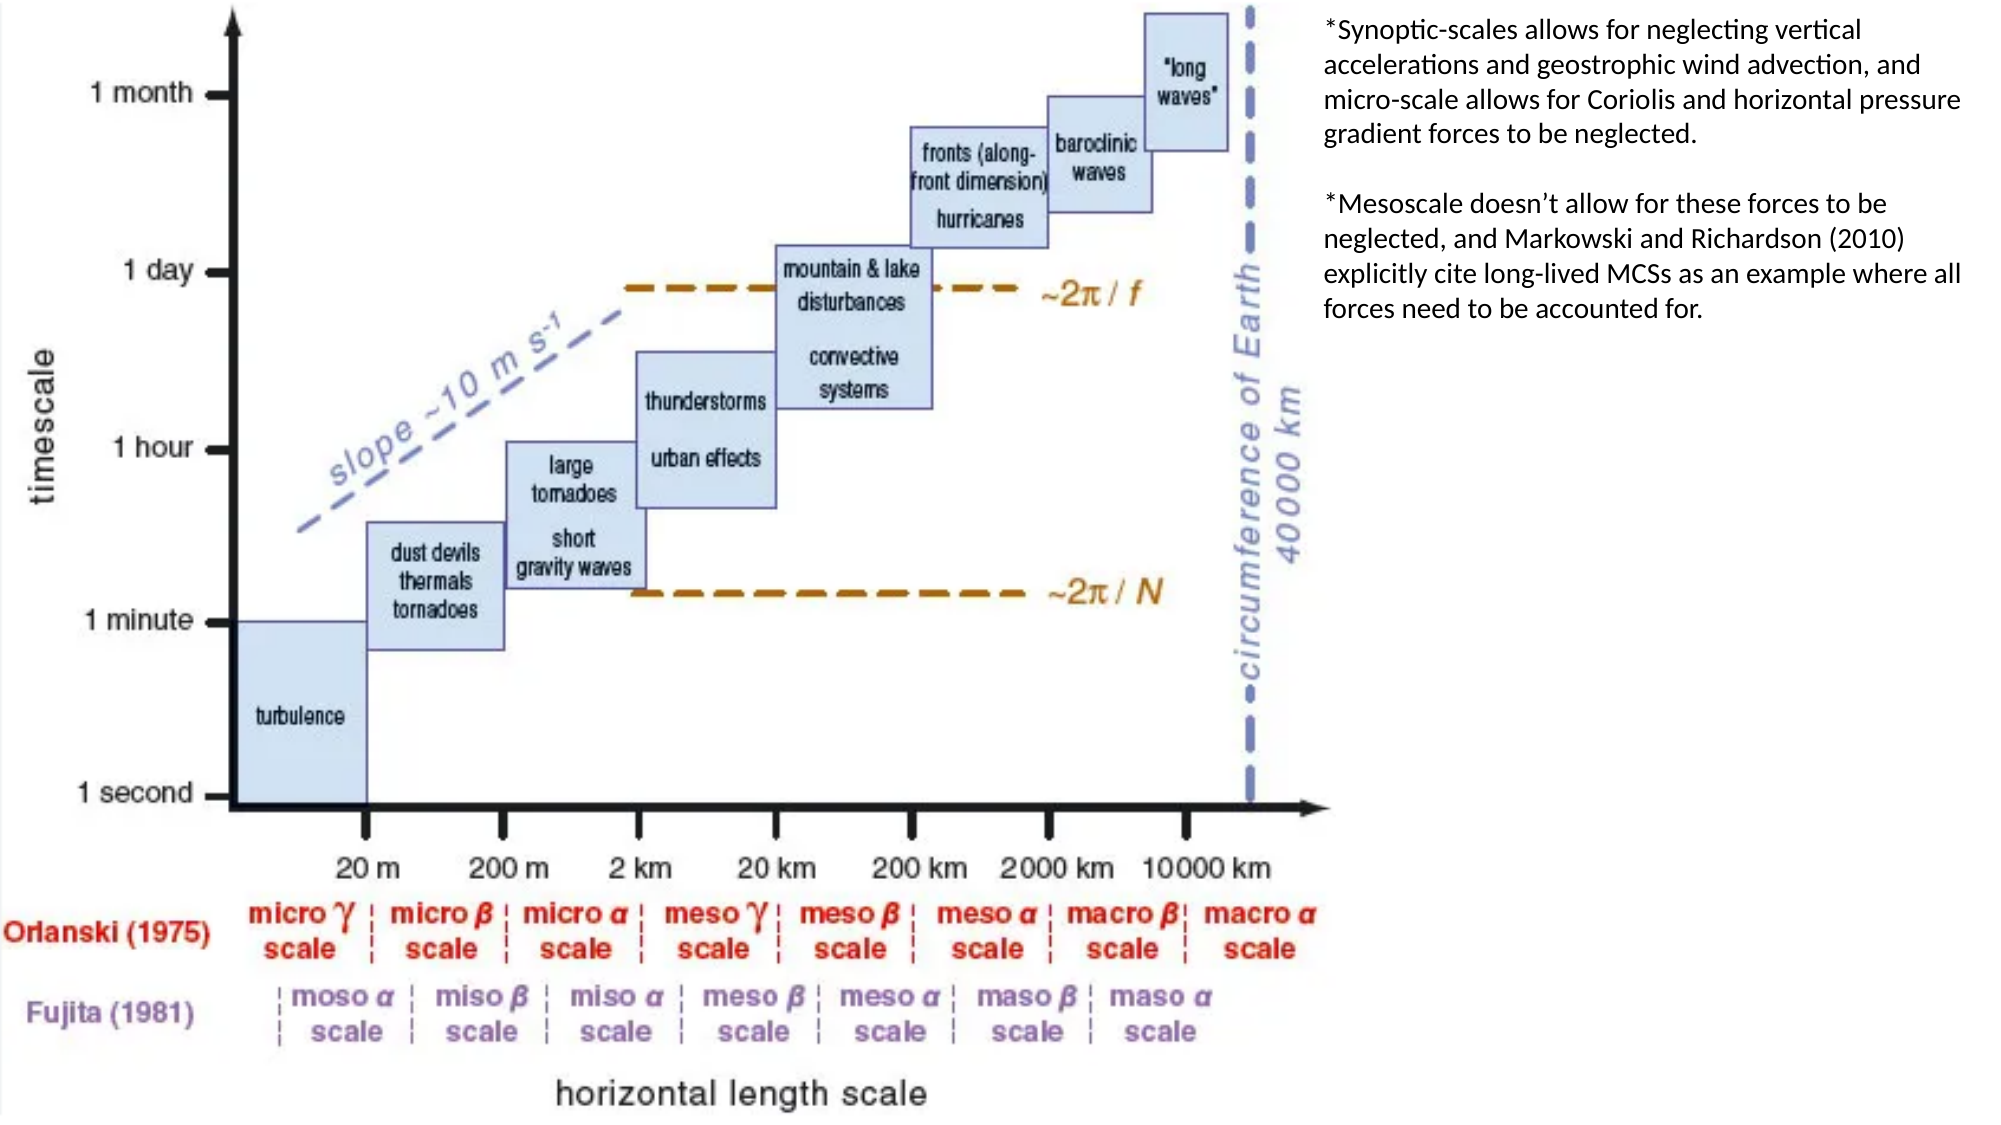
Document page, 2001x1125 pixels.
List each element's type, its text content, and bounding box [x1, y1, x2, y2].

text_box *Synoptic-scales allows for neglecting vertical accelerations and geostrophic wind advection, and micro-scale allows for Coriolis and horizontal pressure gradient forces to be neglected. *Mesoscale doesn’t allow for these forces to be neglected, and Markowski and Richardson (2010) explicitly cite long-lived MCSs as an example where all forces need to be accounted for. [1338, 2, 2000, 368]
picture [0, 0, 1336, 1125]
